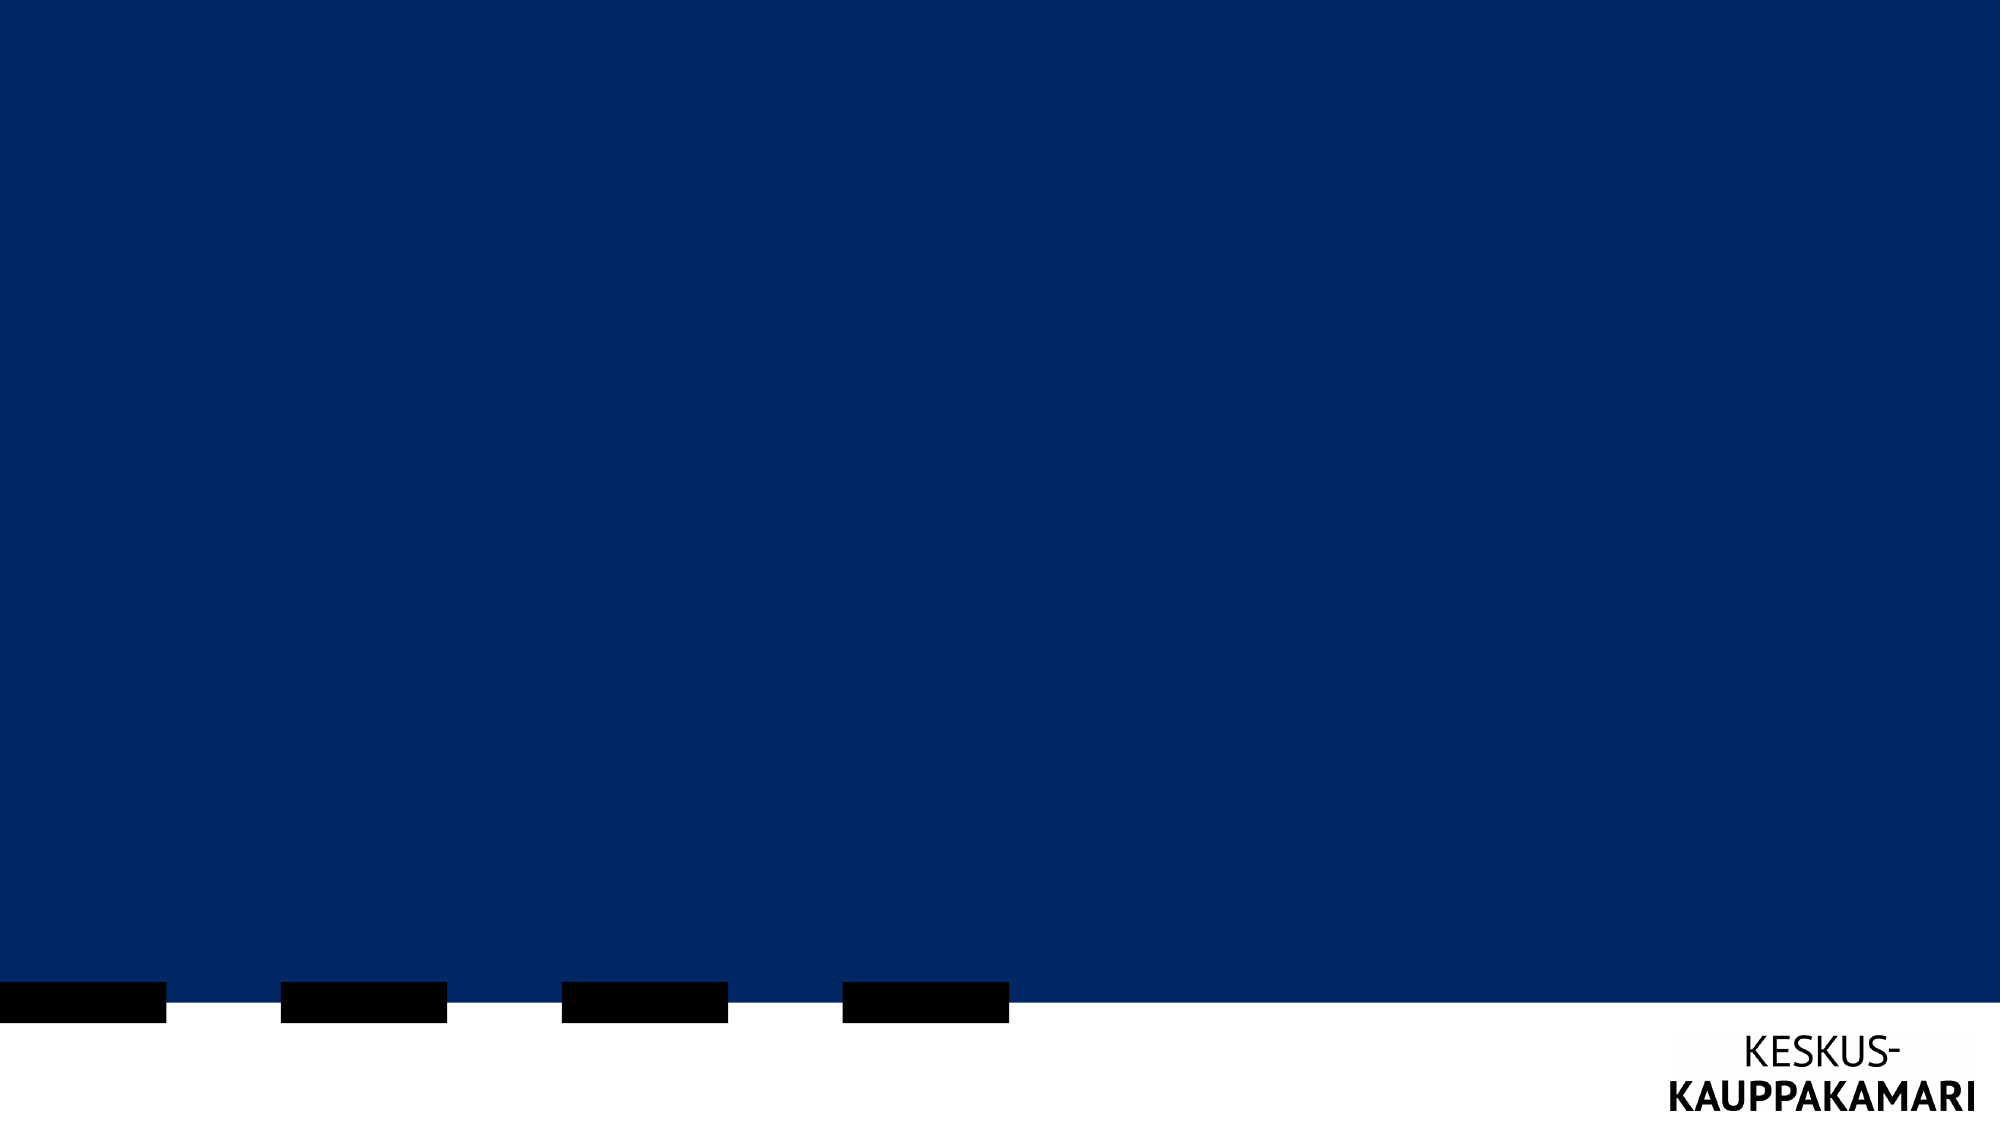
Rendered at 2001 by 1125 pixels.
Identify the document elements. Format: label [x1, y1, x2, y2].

picture [1670, 1035, 1974, 1111]
